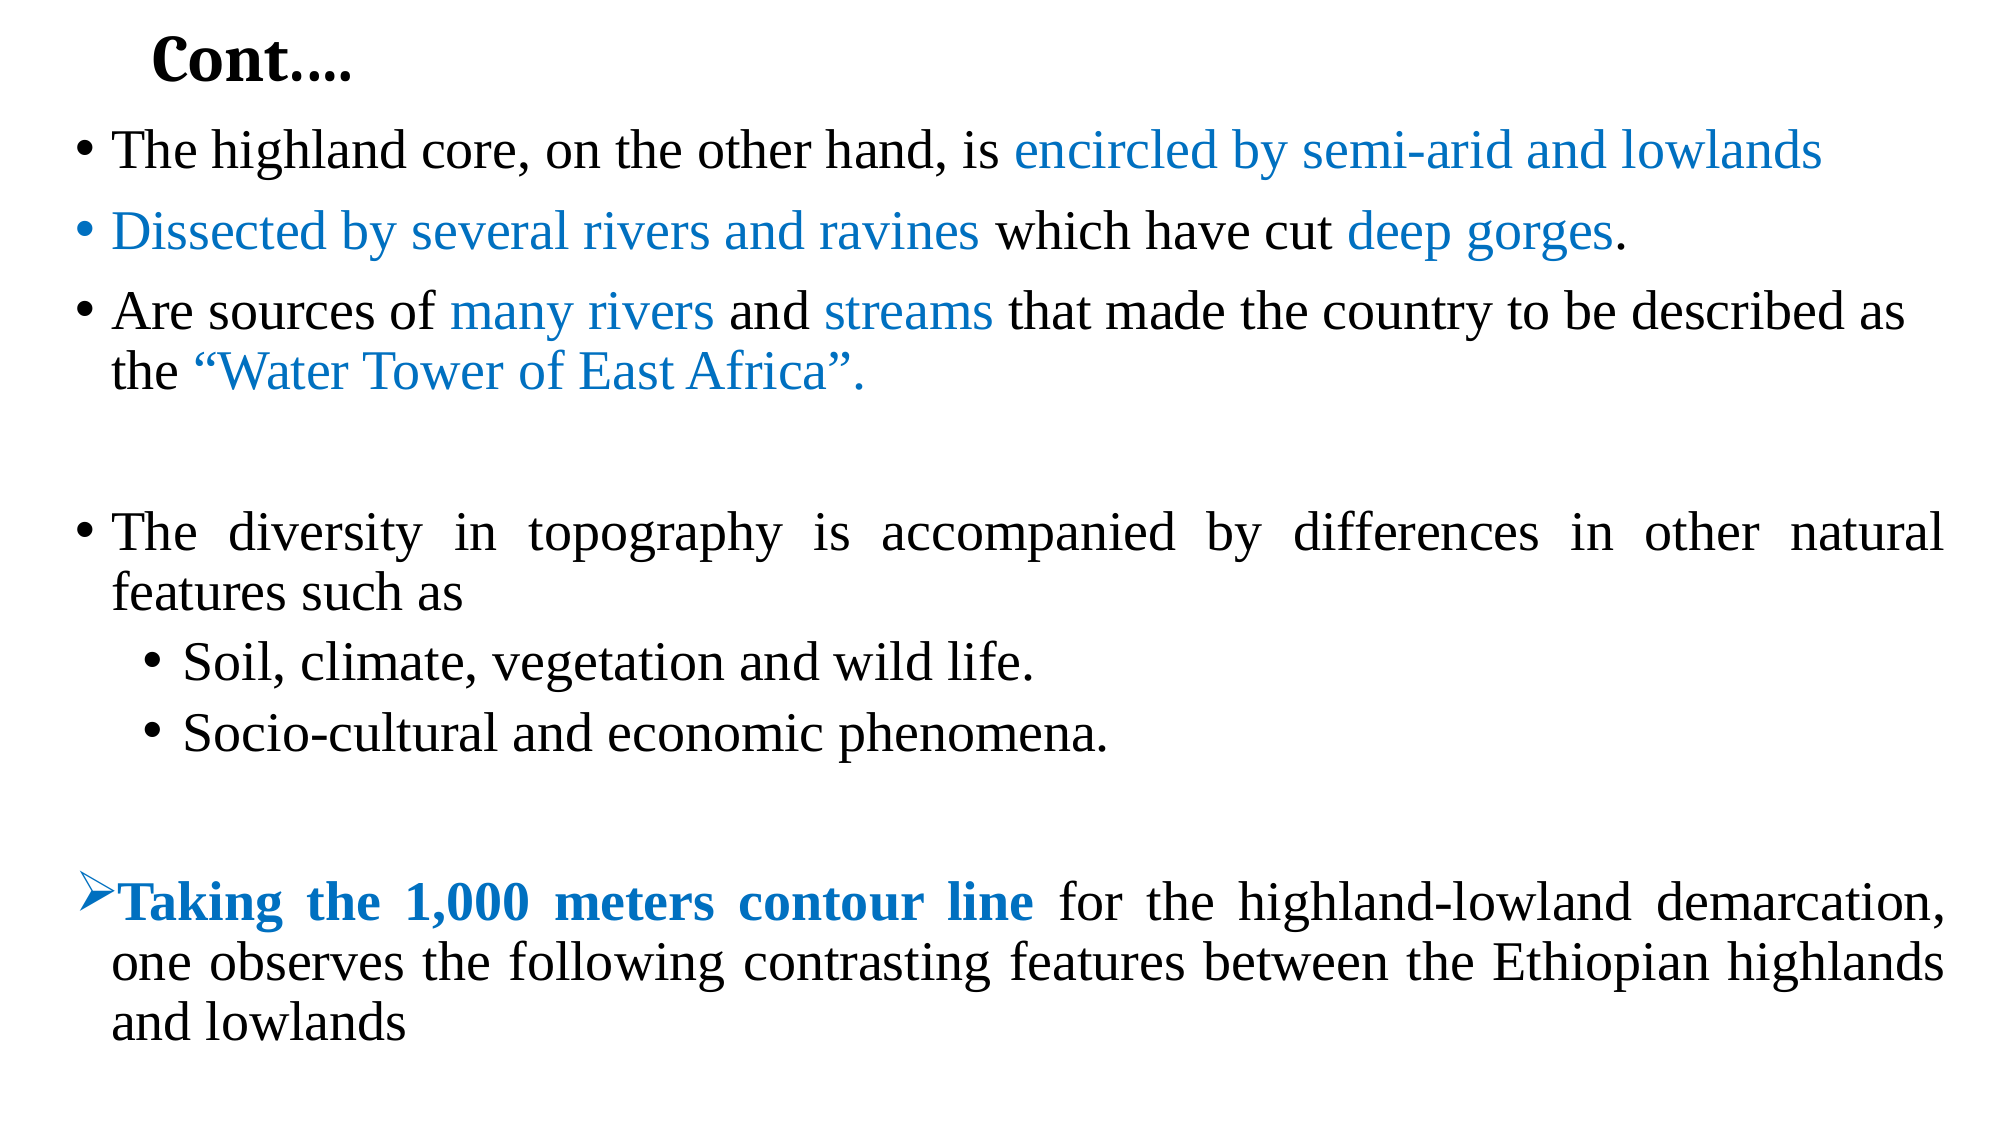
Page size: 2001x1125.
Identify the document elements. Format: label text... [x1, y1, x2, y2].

title Cont.… [137, 25, 1863, 95]
list The highland core, on the other hand, is encircled by semi-arid and lowlands Dissected by several rivers and ravines which have cut deep gorges. Are sources of many rivers and streams that made the country to be described as the “Water Tower of East Africa”. The diversity in topography is accompanied by differences in other natural features such as Soil, climate, vegetation and wild life. Socio-cultural and economic phenomena. Taking the 1,000 meters contour line for the highland-lowland demarcation, one observes the following contrasting features between the Ethiopian highlands and lowlands [60, 113, 1962, 1066]
